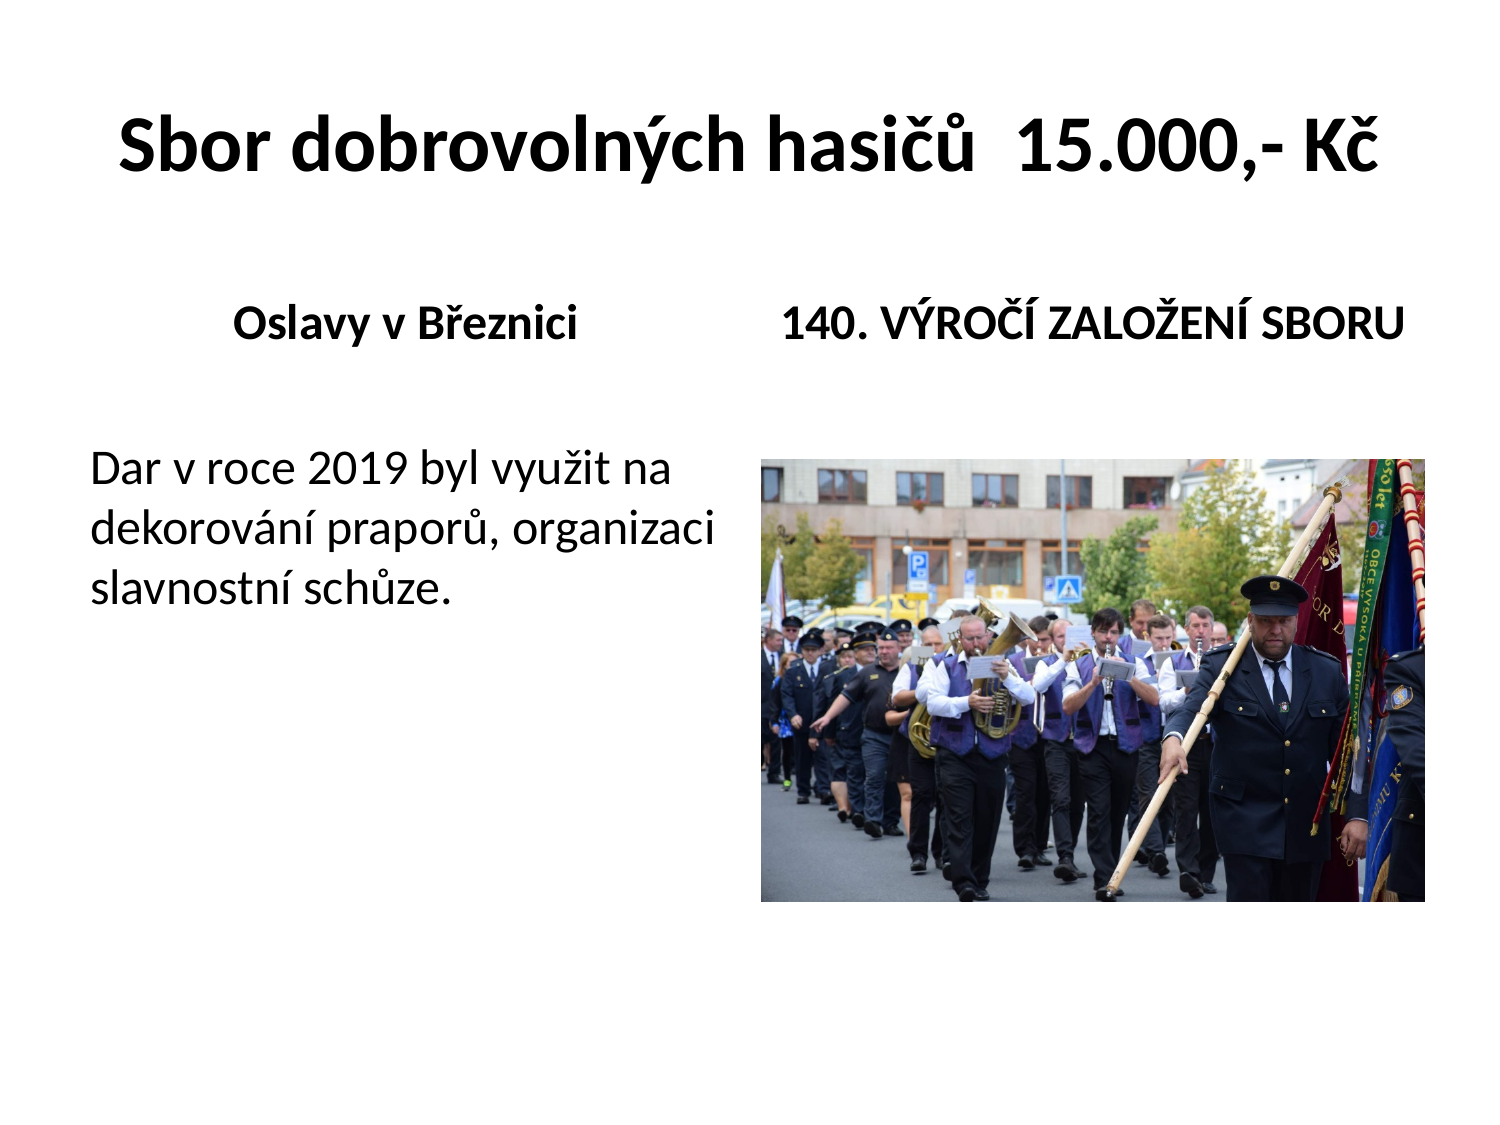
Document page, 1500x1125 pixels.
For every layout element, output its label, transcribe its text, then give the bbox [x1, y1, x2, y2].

title Sbor dobrovolných hasičů 15.000,- Kč [75, 45, 1425, 233]
list Dar v roce 2019 byl využit na dekorování praporů, organizaci slavnostní schůze. [75, 356, 738, 1005]
list Oslavy v Březnici [75, 251, 738, 356]
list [761, 459, 1426, 903]
list 140. VÝROČÍ ZALOŽENÍ SBORU [761, 251, 1425, 357]
